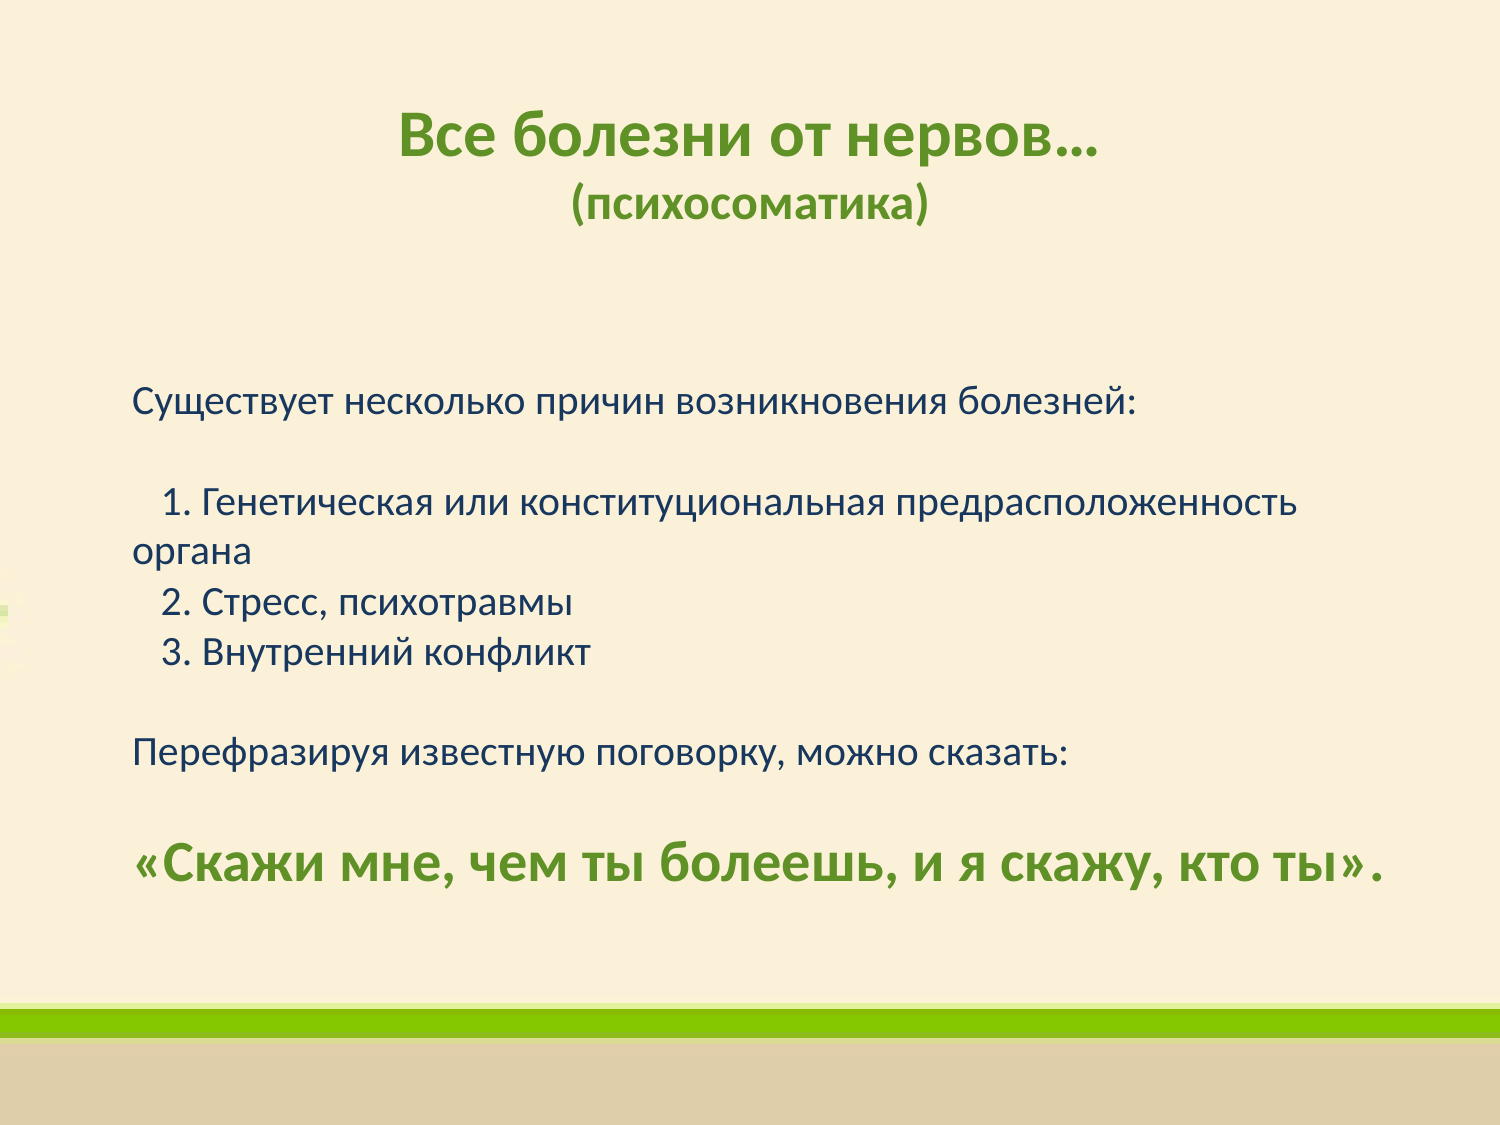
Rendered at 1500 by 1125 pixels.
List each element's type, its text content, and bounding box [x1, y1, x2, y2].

text_box Существует несколько причин возникновения болезней: 1. Генетическая или конституциональная предрасположенность органа 2. Стресс, психотравмы 3. Внутренний конфликт Перефразируя известную поговорку, можно сказать: «Скажи мне, чем ты болеешь, и я скажу, кто ты». [117, 365, 1418, 901]
picture [0, 0, 1500, 1125]
text_box Все болезни от нервов… (психосоматика) [234, 81, 1266, 365]
